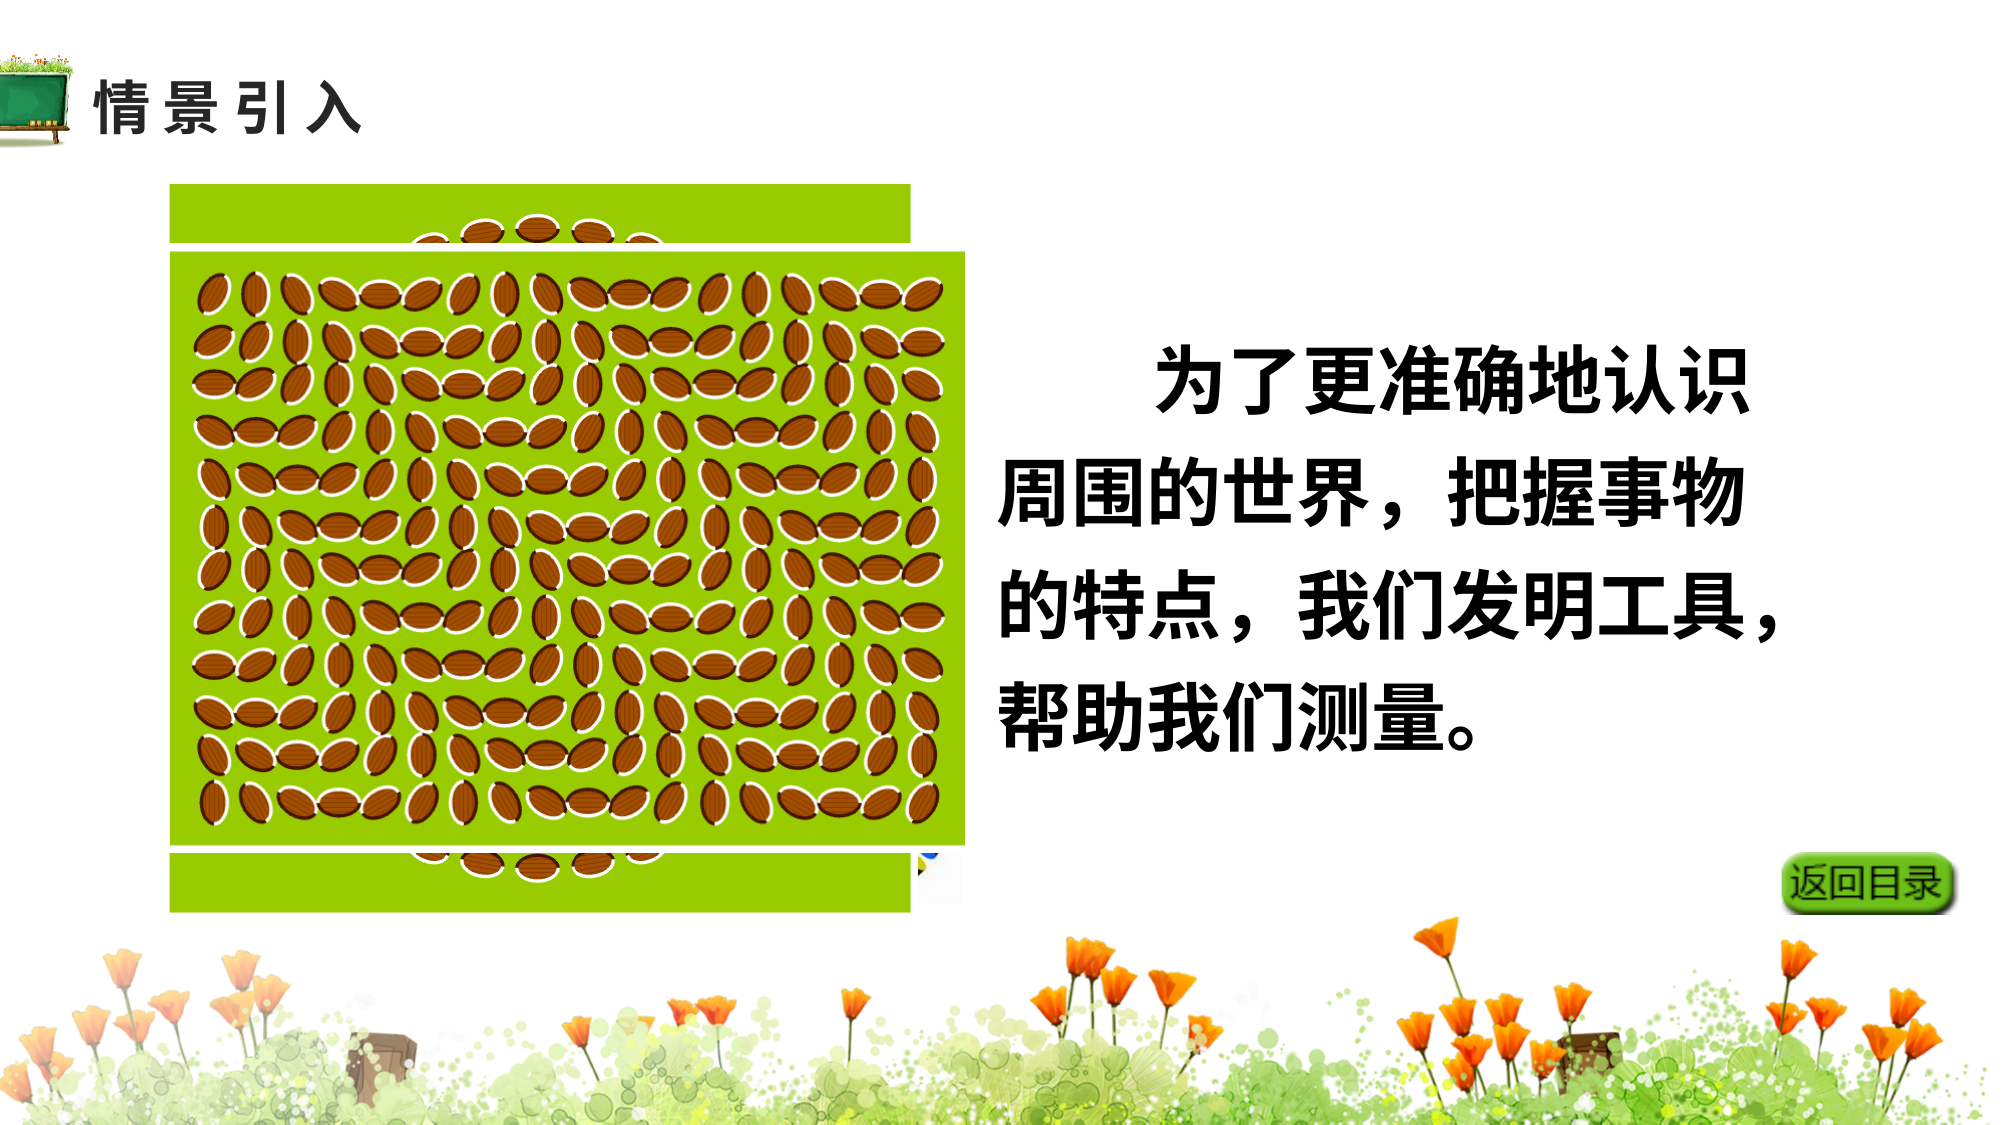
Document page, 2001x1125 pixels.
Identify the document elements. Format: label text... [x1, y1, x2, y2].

picture [0, 177, 2001, 1125]
text_box 为了更准确地认识周围的世界，把握事物的特点，我们发明工具，帮助我们测量。 [996, 287, 1800, 820]
picture [0, 38, 74, 163]
text_box 情景引入 [77, 64, 457, 149]
